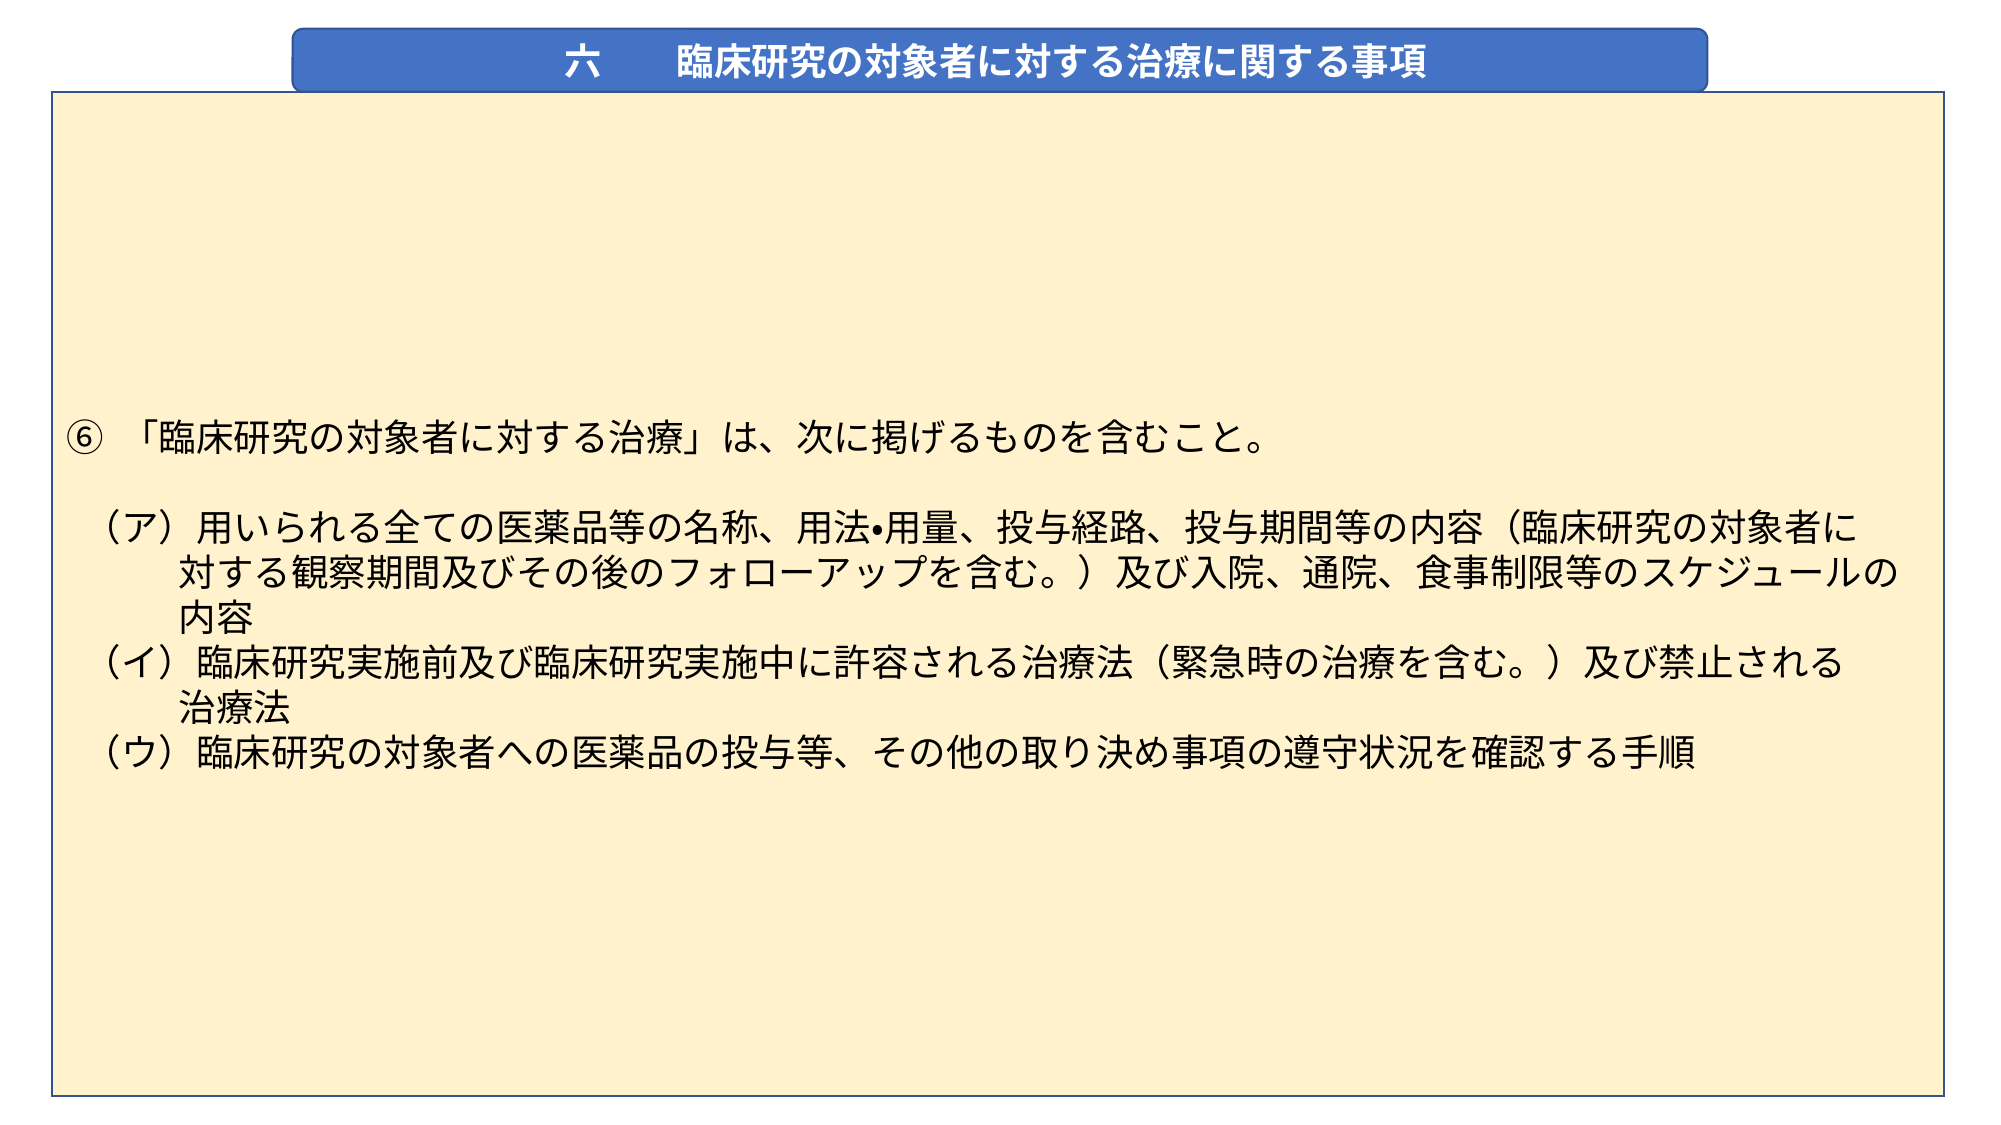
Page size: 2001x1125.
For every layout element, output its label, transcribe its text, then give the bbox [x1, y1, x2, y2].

text_box ⑥ 「臨床研究の対象者に対する治療」は、次に掲げるものを含むこと。 （ア）用いられる全ての医薬品等の名称、用法・用量、投与経路、投与期間等の内容（臨床研究の対象者に 対する観察期間及びその後のフォローアップを含む。）及び入院、通院、食事制限等のスケジュールの 内容 （イ）臨床研究実施前及び臨床研究実施中に許容される治療法（緊急時の治療を含む。）及び禁止される 治療法 （ウ）臨床研究の対象者への医薬品の投与等、その他の取り決め事項の遵守状況を確認する手順 [51, 91, 1945, 1097]
text_box 六 臨床研究の対象者に対する治療に関する事項 [291, 27, 1709, 91]
